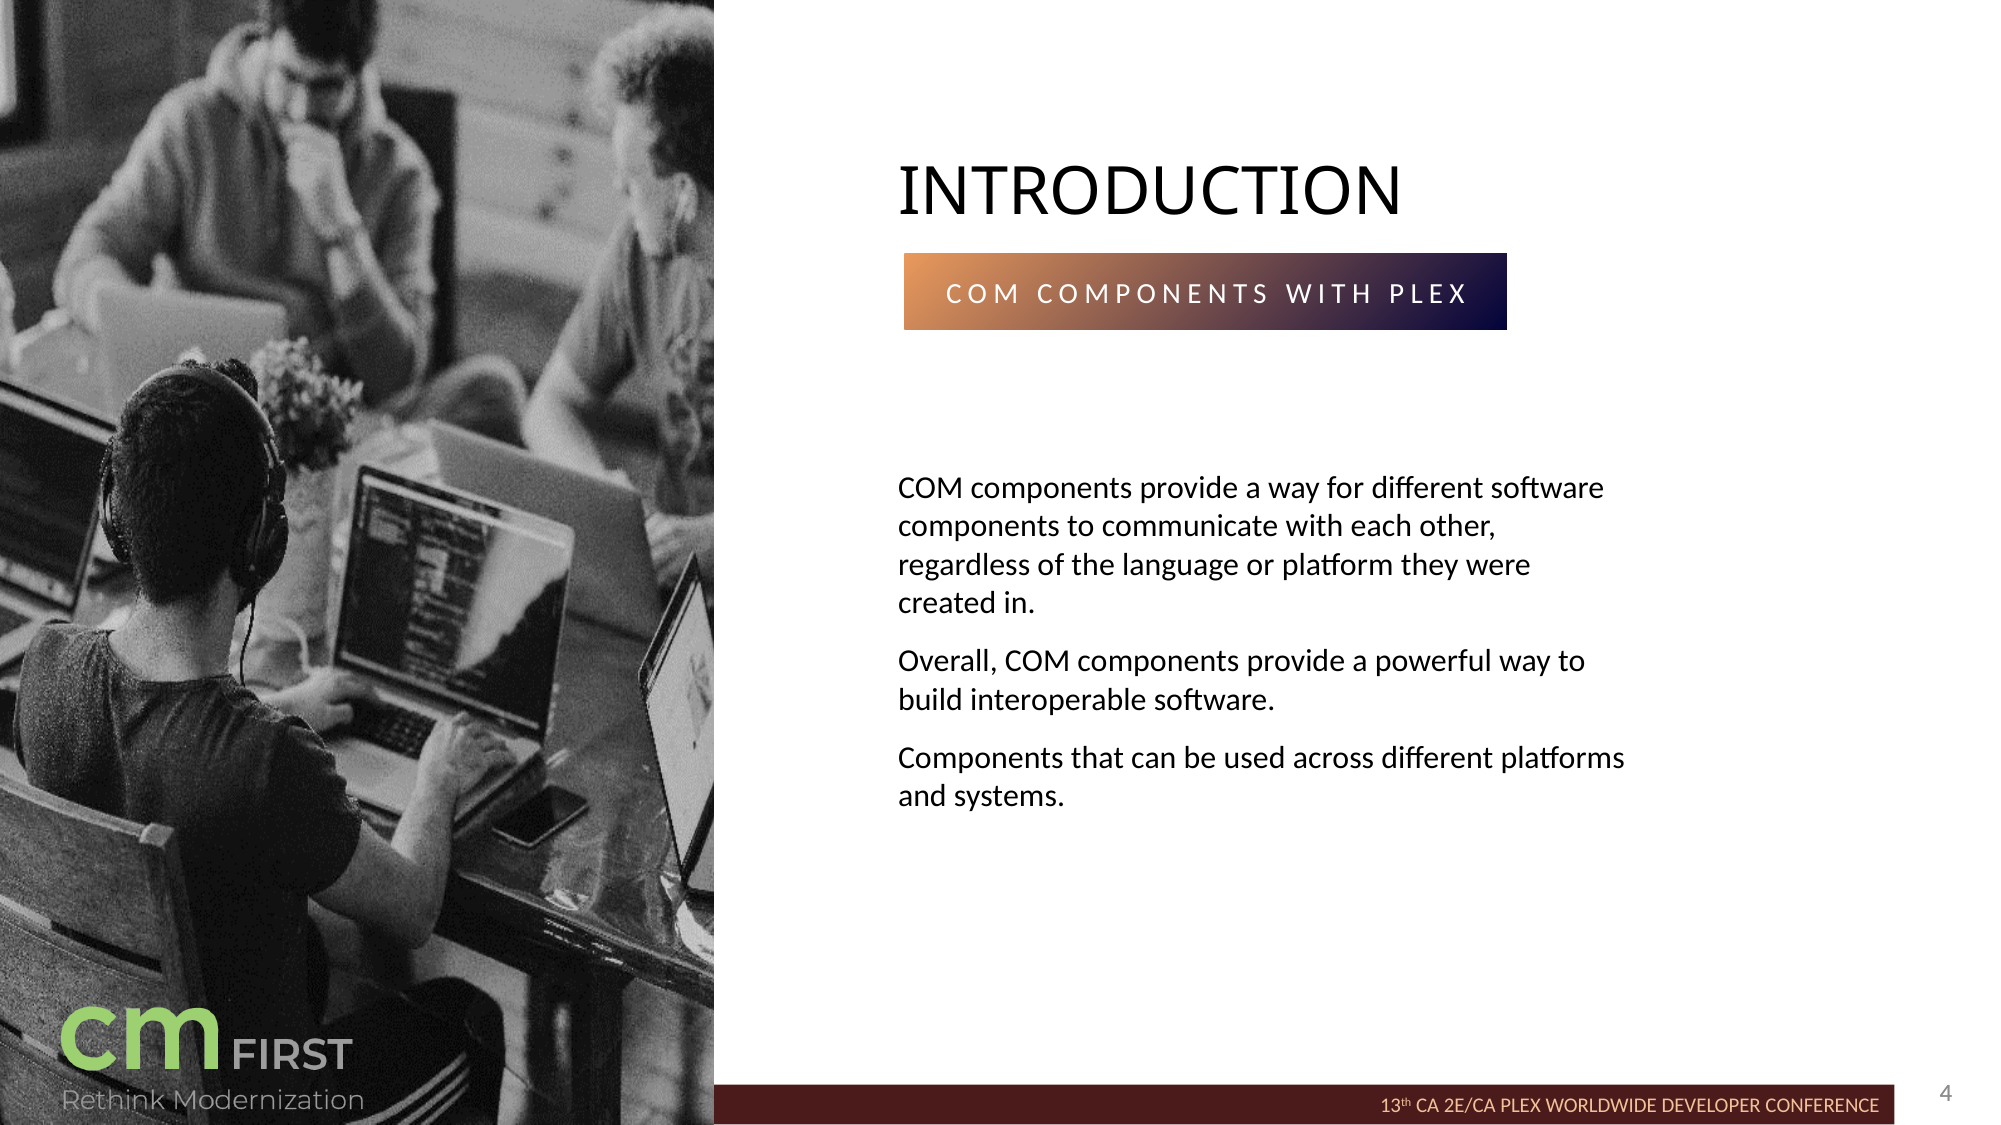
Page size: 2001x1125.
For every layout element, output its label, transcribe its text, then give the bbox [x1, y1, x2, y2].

list COM COMPONENTS WITH PLEX [904, 253, 1507, 330]
title INTRODUCTION [883, 100, 1851, 246]
picture [0, 0, 714, 1125]
list COM components provide a way for different software components to communicate with each other, regardless of the language or platform they were created in. Overall, COM components provide a powerful way to build interoperable software. Components that can be used across different platforms and systems. [883, 459, 1646, 824]
slide_number 4 [1894, 1061, 1968, 1121]
